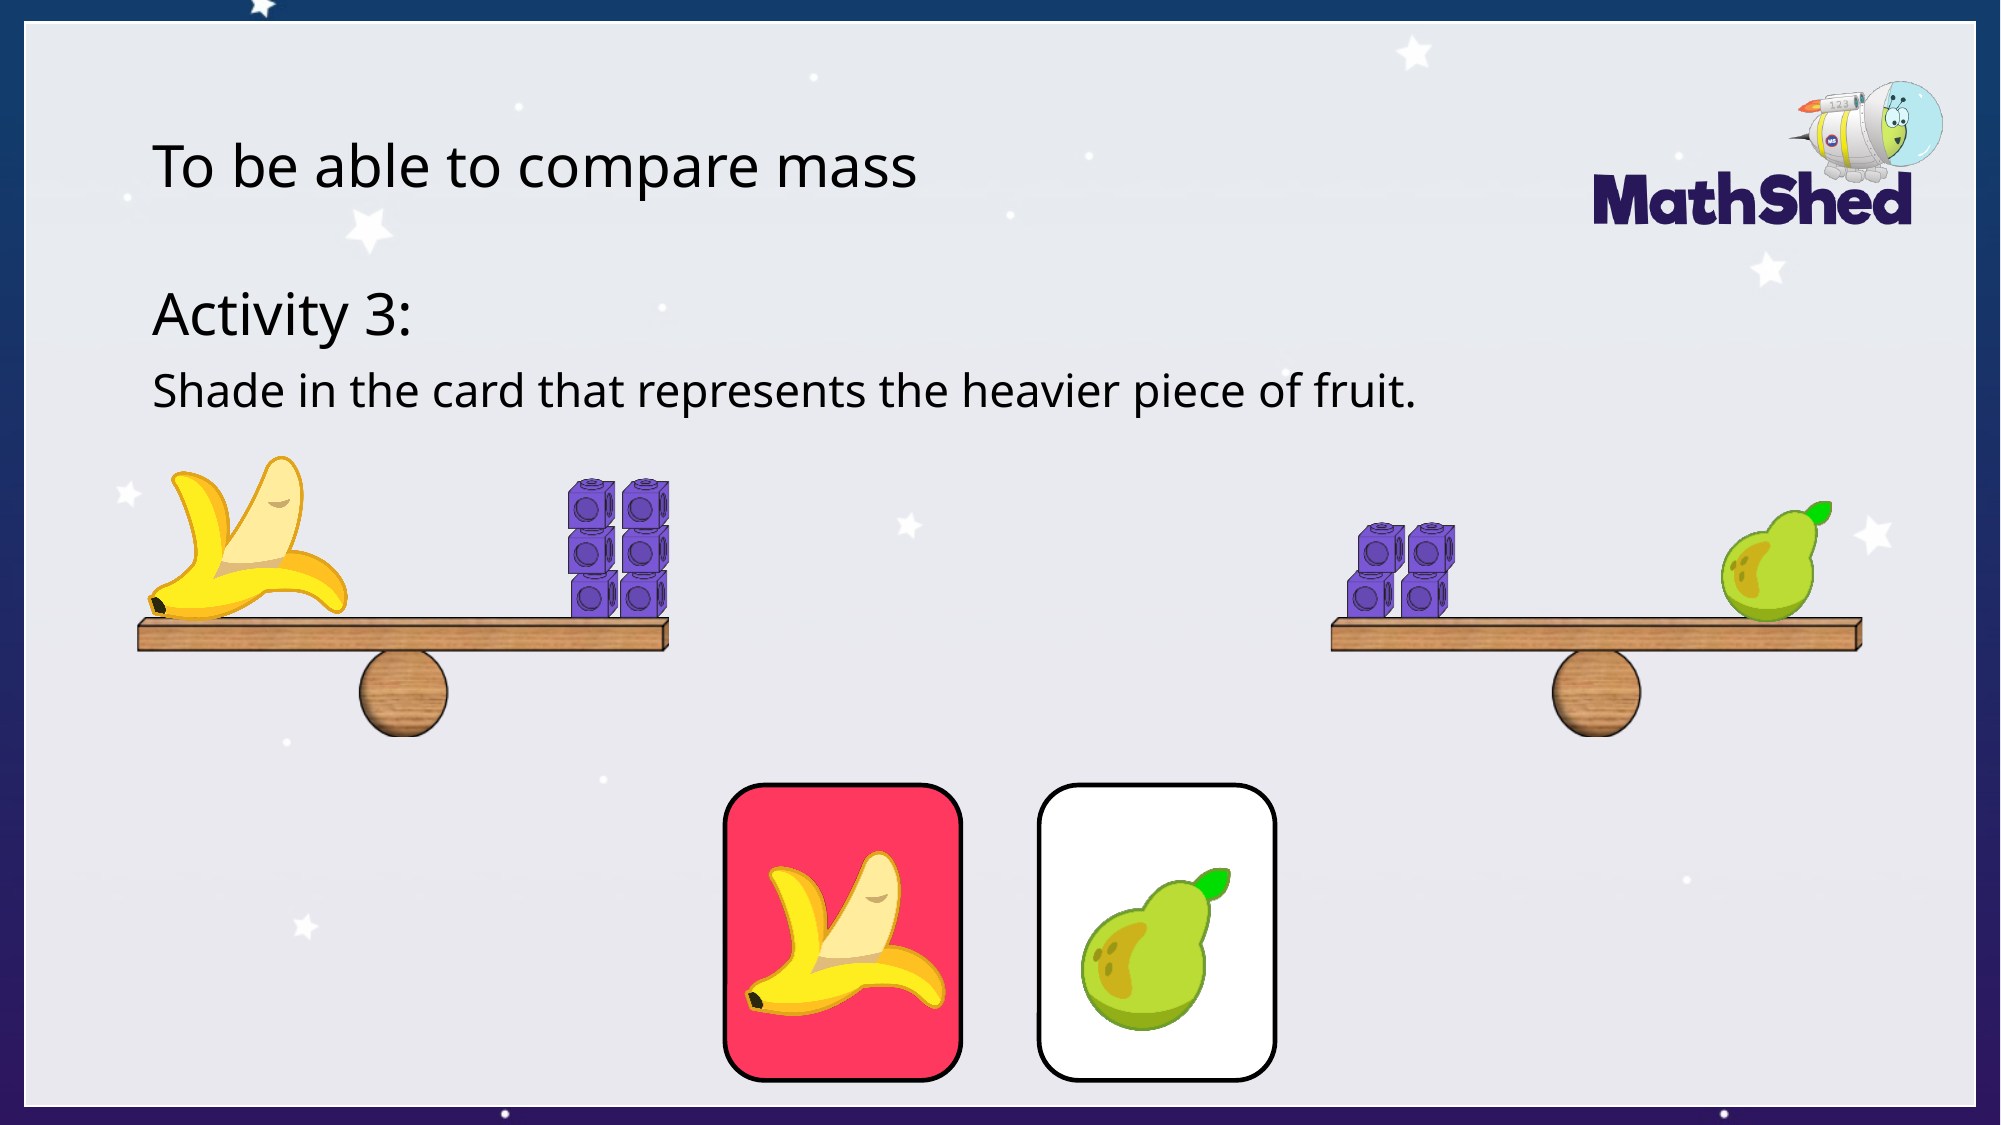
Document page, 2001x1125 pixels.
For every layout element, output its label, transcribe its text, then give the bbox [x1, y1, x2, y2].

text_box [731, 1064, 955, 1082]
title To be able to compare mass [137, 59, 1578, 277]
list Activity 3: Shade in the card that represents the heavier piece of fruit. [137, 277, 1900, 992]
picture [0, 0, 2001, 1125]
text_box [1038, 783, 1277, 1082]
text_box [723, 783, 962, 1044]
